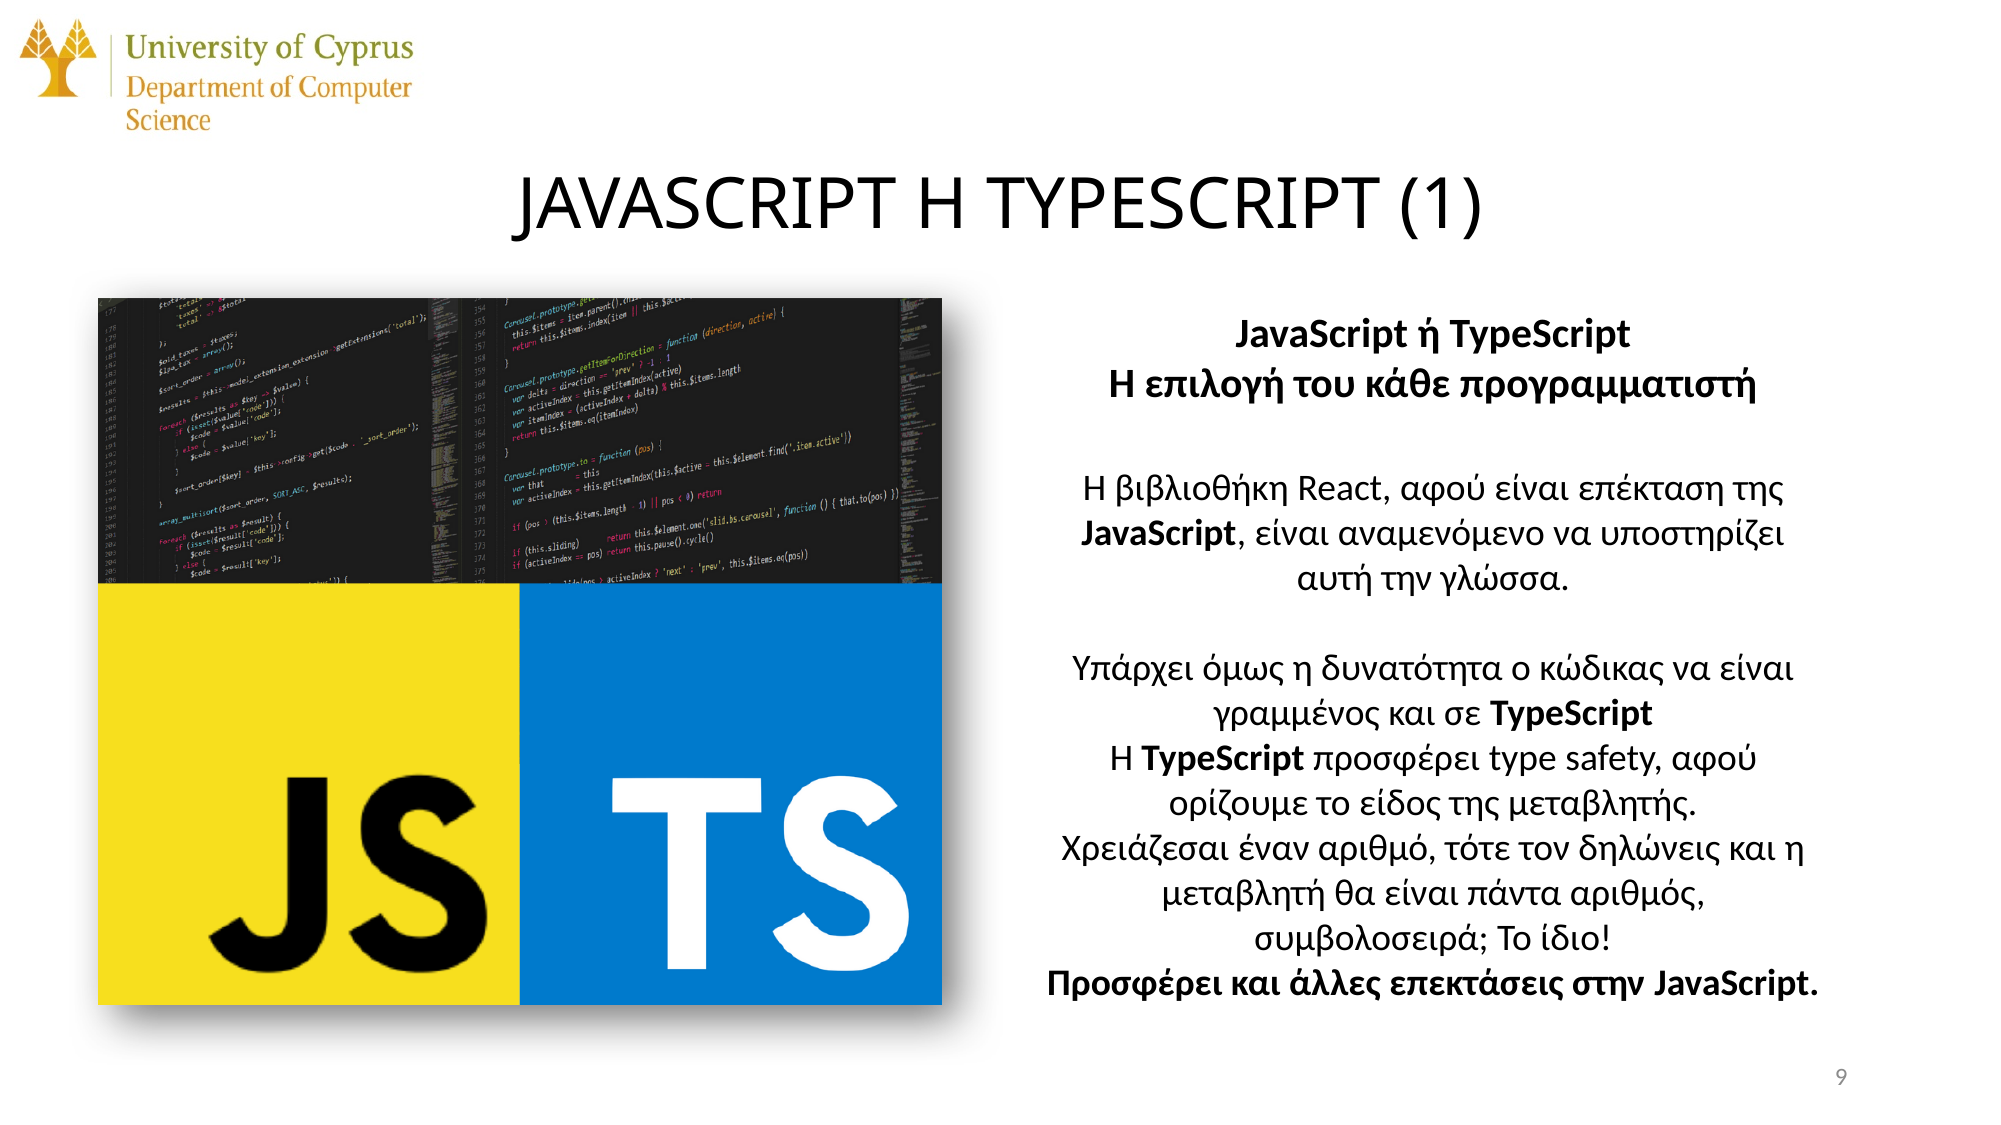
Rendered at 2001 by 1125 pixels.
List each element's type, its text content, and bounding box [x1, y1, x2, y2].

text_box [1028, 298, 1839, 1016]
text_box JAVASCRIPT Η TYPESCRIPT (1) [58, 149, 1942, 252]
picture [98, 298, 942, 1005]
slide_number 9 [1412, 1045, 1863, 1105]
picture [0, 0, 439, 169]
